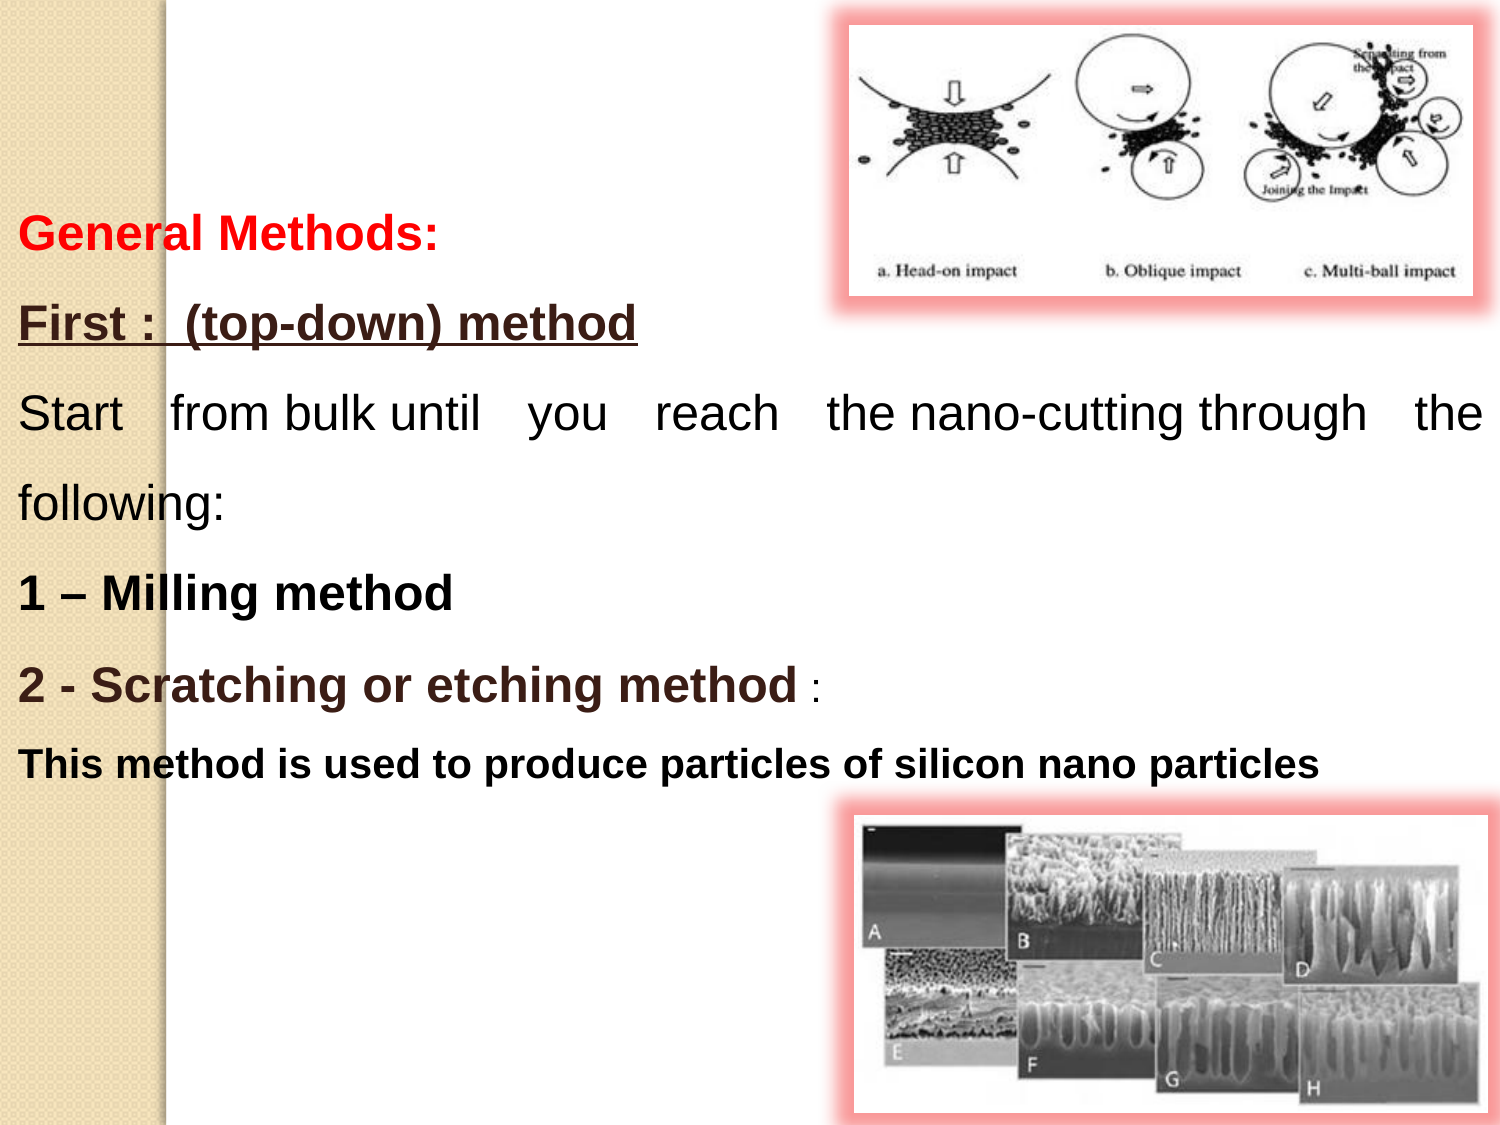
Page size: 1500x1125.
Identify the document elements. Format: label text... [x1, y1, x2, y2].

text_box General Methods: First : (top-down) method Start from bulk until you reach the nano-cutting through the following: 1 – Milling method [3, 163, 1500, 628]
picture [853, 815, 1488, 1113]
text_box 2 - Scratching or etching method : This method is used to produce particles of silicon nano particles [3, 614, 1438, 795]
picture [849, 25, 1473, 297]
